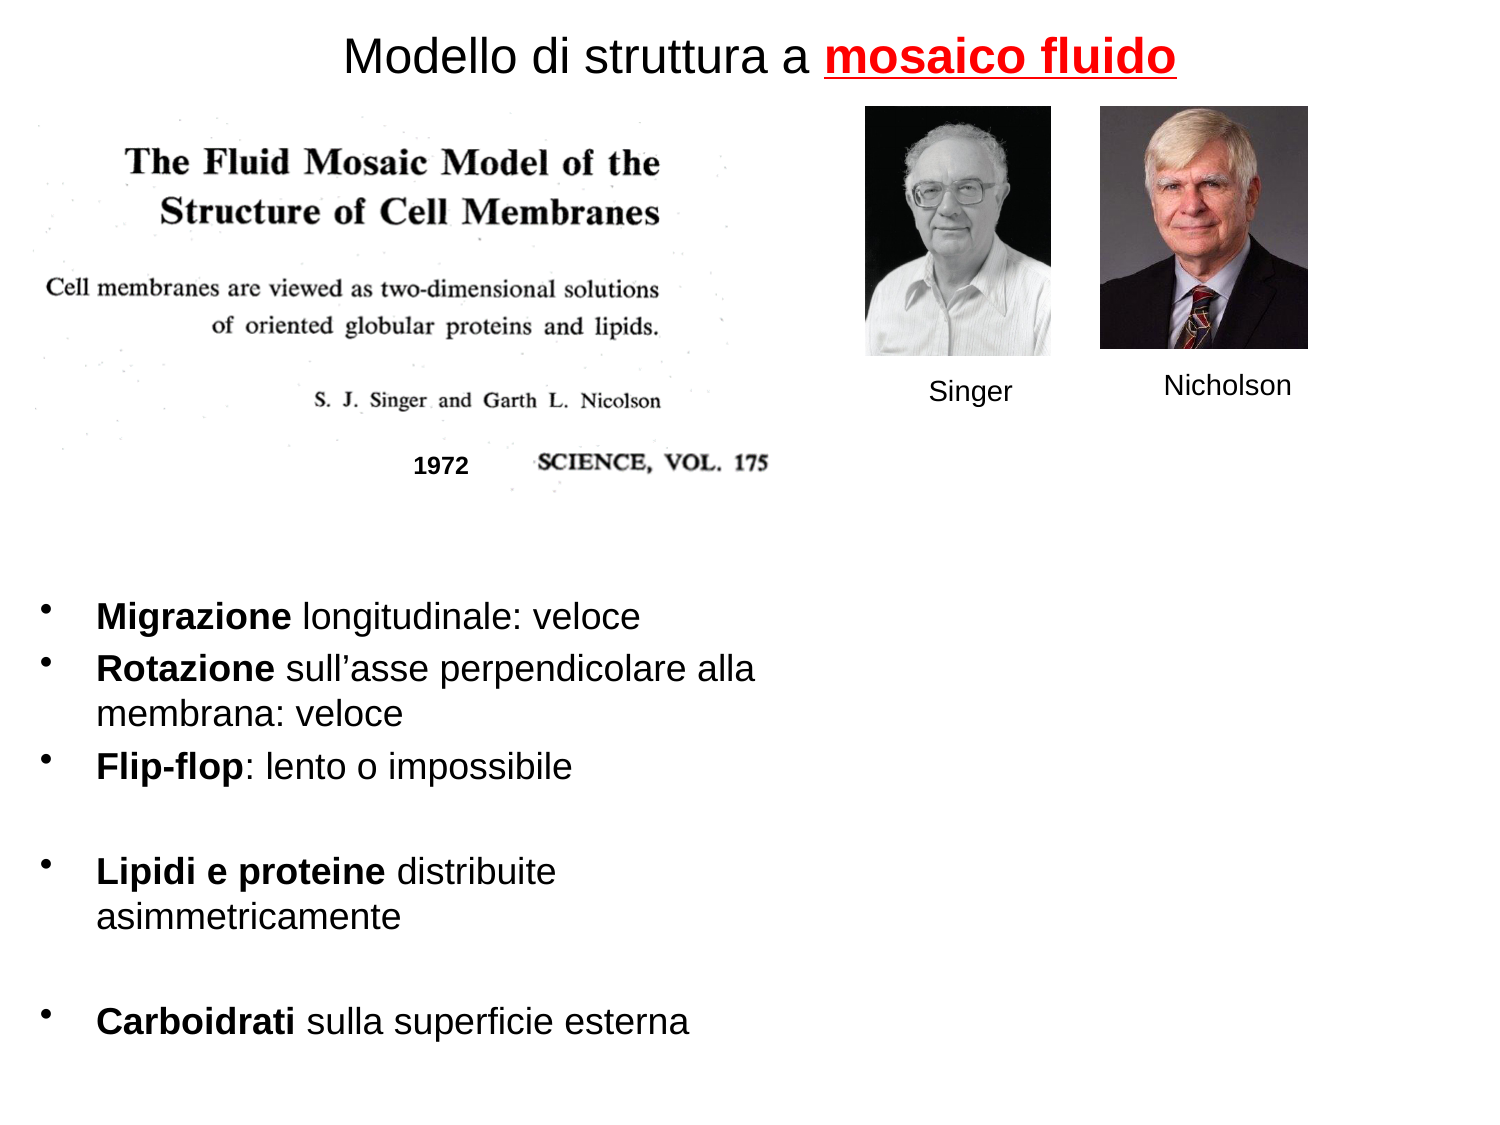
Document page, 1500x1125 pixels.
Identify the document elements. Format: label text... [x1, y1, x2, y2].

picture [1100, 106, 1308, 349]
title Modello di struttura a mosaico fluido [305, 9, 1229, 98]
picture [31, 111, 844, 493]
text_box 1972 [398, 460, 464, 488]
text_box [840, 358, 1332, 416]
list Migrazione longitudinale: veloce Rotazione sull’asse perpendicolare alla membrana: veloce Flip-flop: lento o impossibile Lipidi e proteine distribuite asimmetricamente Carboidrati sulla superficie esterna [24, 583, 773, 1071]
picture [865, 106, 1051, 357]
